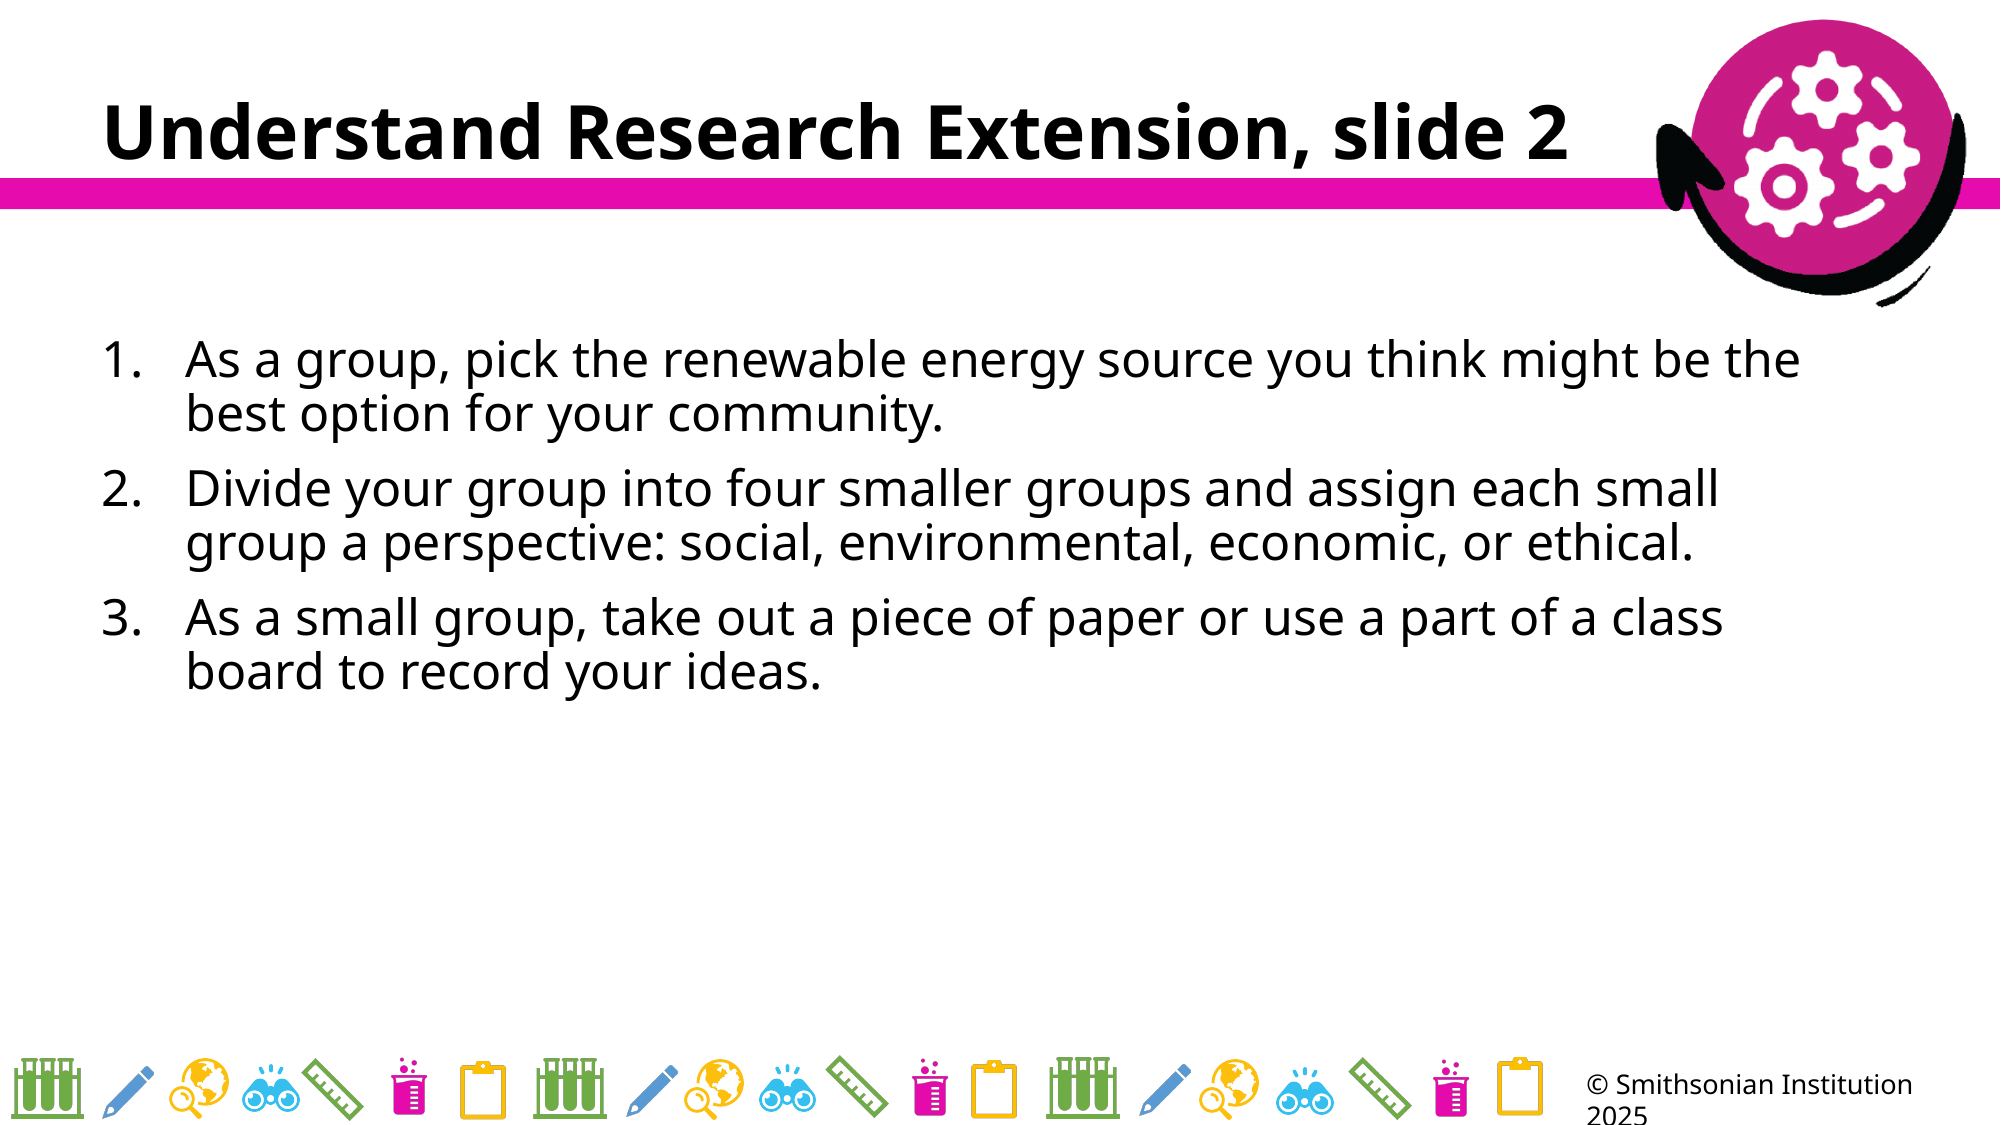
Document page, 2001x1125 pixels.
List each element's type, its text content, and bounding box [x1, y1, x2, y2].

picture [8, 1049, 87, 1125]
picture [1631, 18, 2001, 330]
picture [242, 1056, 366, 1123]
picture [908, 1056, 951, 1118]
picture [1276, 1067, 1334, 1115]
picture [448, 1055, 518, 1125]
picture [823, 1053, 891, 1120]
picture [1485, 1051, 1555, 1121]
picture [387, 1055, 431, 1117]
picture [169, 1058, 229, 1119]
picture [530, 1049, 610, 1125]
picture [1199, 1059, 1259, 1120]
picture [1429, 1057, 1472, 1119]
picture [621, 1060, 683, 1122]
list As a group, pick the renewable energy source you think might be the best option for your community. Divide your group into four smaller groups and assign each small group a perspective: social, environmental, economic, or ethical. As a small group, take out a piece of paper or use a part of a class board to record your ideas. [86, 327, 1879, 1038]
picture [684, 1059, 744, 1120]
picture [959, 1054, 1029, 1124]
picture [1134, 1059, 1196, 1121]
title Understand Research Extension, slide 2 [86, 56, 1742, 183]
picture [1043, 1048, 1123, 1125]
picture [1346, 1055, 1414, 1122]
picture [759, 1064, 816, 1112]
picture [97, 1061, 159, 1124]
